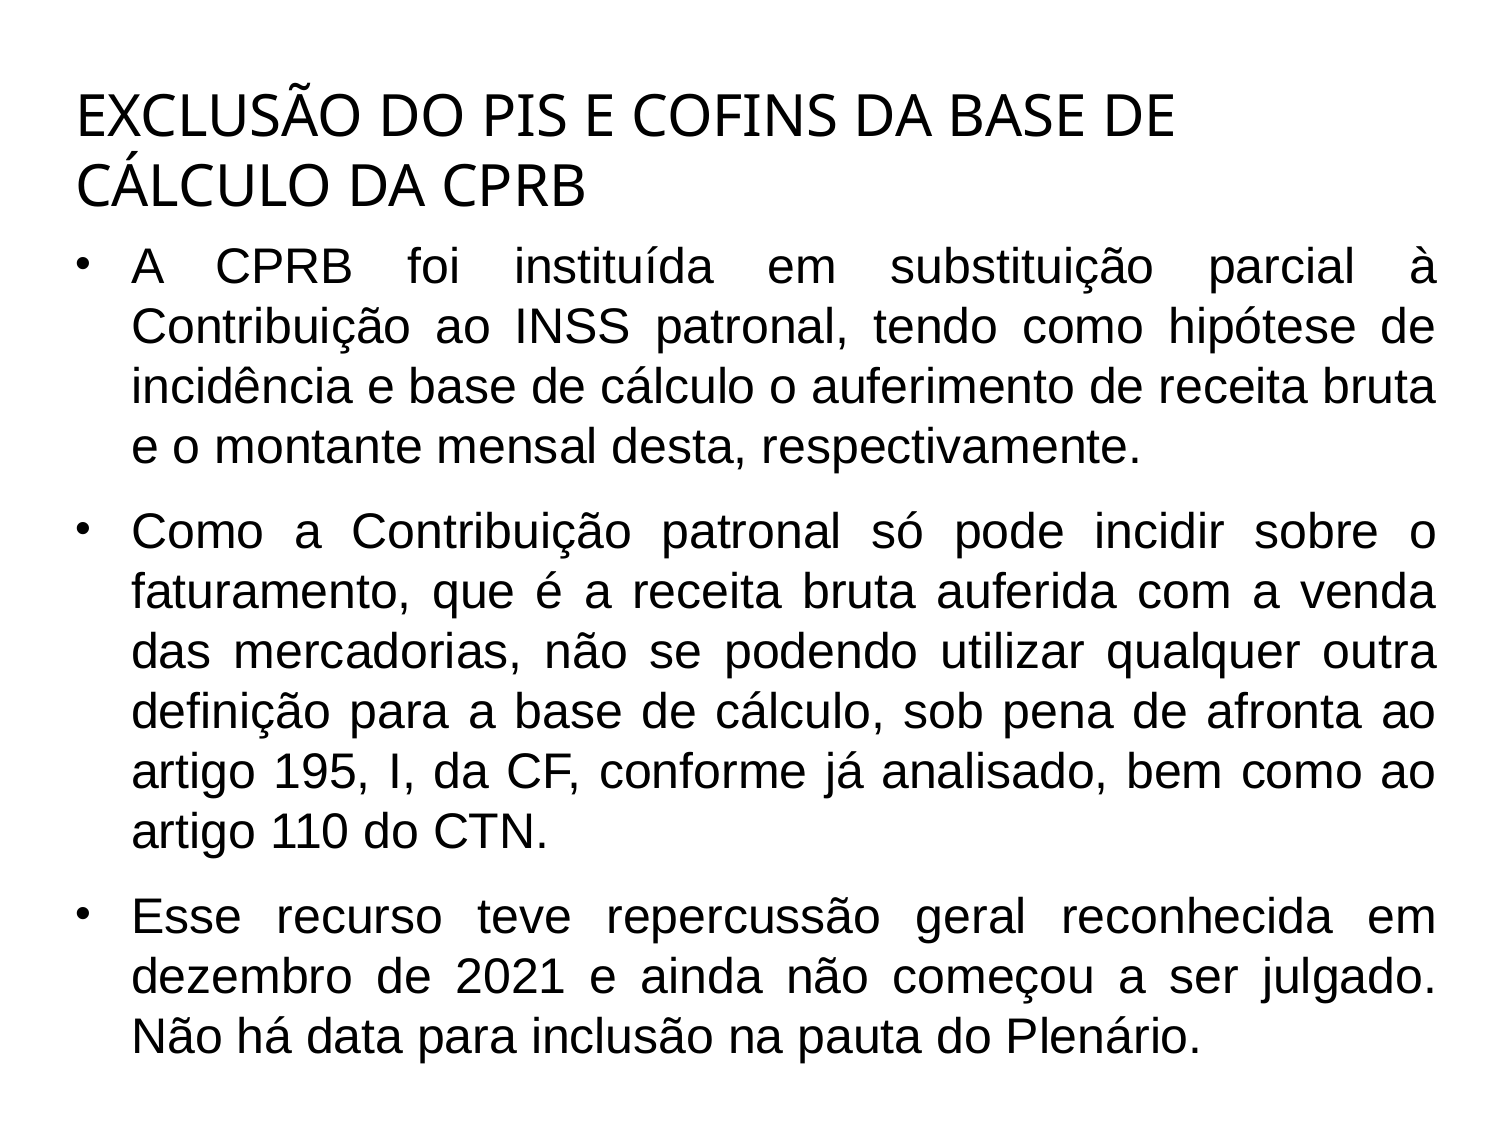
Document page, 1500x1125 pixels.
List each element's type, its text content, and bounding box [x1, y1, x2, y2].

list A CPRB foi instituída em substituição parcial à Contribuição ao INSS patronal, tendo como hipótese de incidência e base de cálculo o auferimento de receita bruta e o montante mensal desta, respectivamente. Como a Contribuição patronal só pode incidir sobre o faturamento, que é a receita bruta auferida com a venda das mercadorias, não se podendo utilizar qualquer outra definição para a base de cálculo, sob pena de afronta ao artigo 195, I, da CF, conforme já analisado, bem como ao artigo 110 do CTN. Esse recurso teve repercussão geral reconhecida em dezembro de 2021 e ainda não começou a ser julgado. Não há data para inclusão na pauta do Plenário. [75, 233, 1438, 1094]
title EXCLUSÃO DO PIS E COFINS DA BASE DE CÁLCULO DA CPRB [75, 77, 1438, 220]
